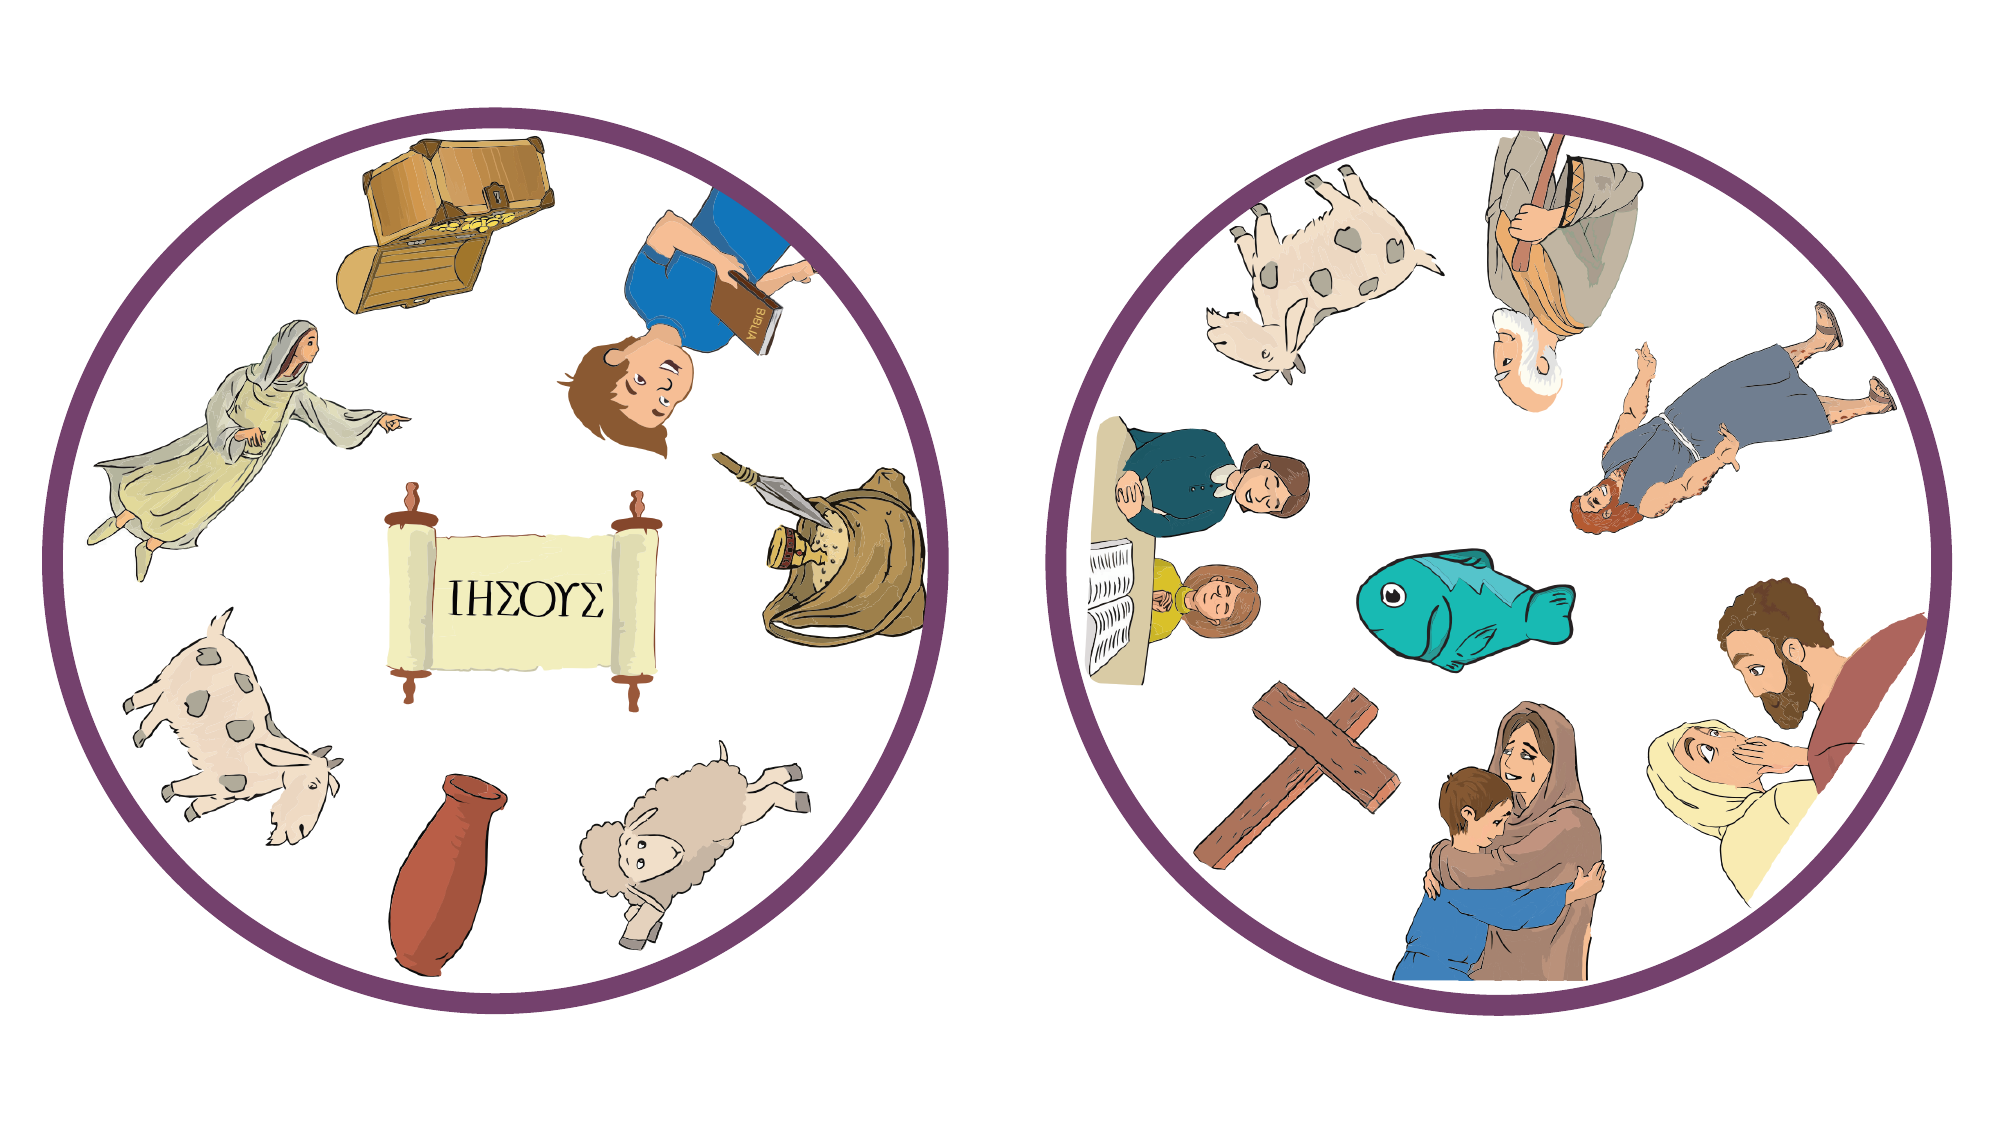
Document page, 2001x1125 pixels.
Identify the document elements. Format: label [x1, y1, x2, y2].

picture [1055, 119, 1942, 1006]
picture [52, 117, 939, 1004]
